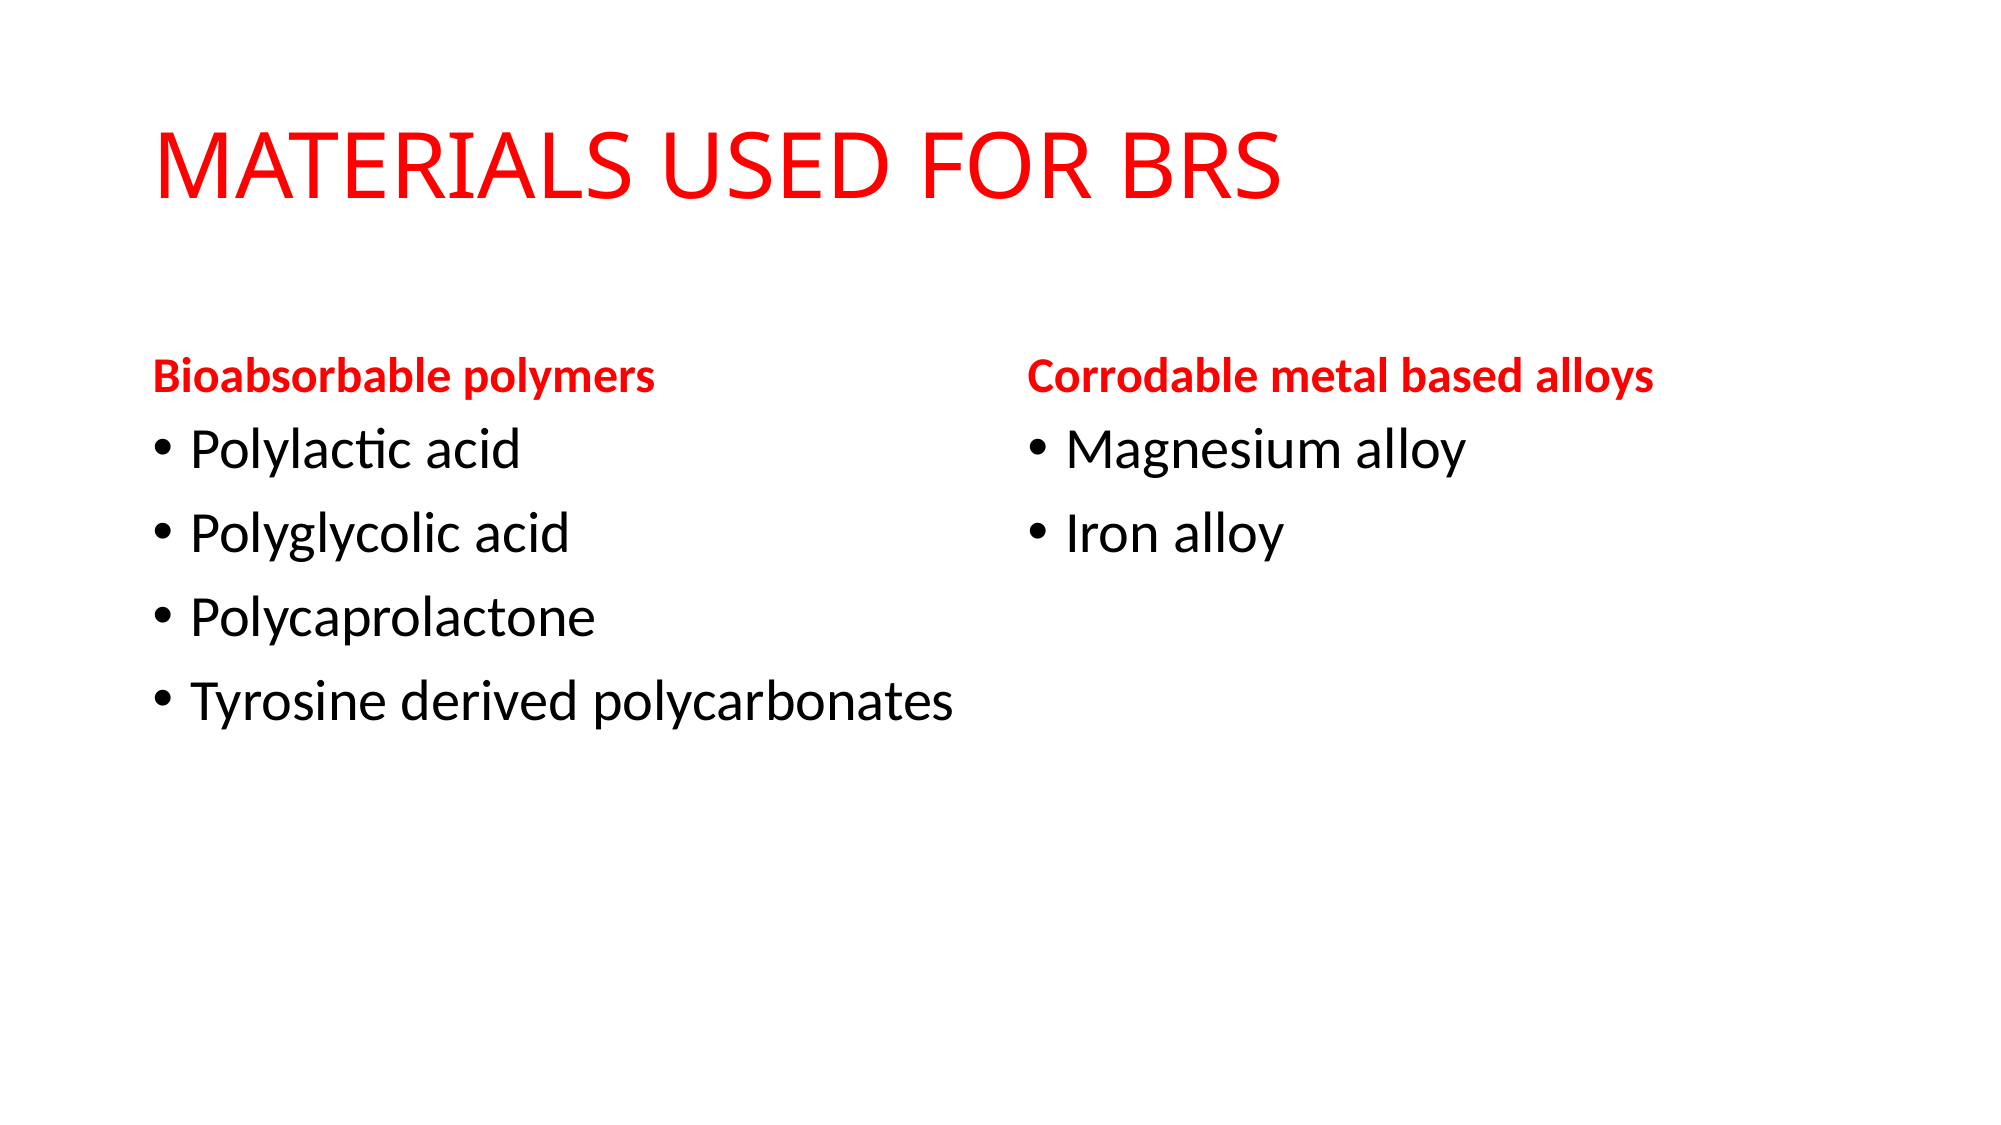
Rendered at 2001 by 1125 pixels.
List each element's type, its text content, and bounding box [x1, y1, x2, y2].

list Polylactic acid Polyglycolic acid Polycaprolactone Tyrosine derived polycarbonates [137, 410, 984, 1016]
title MATERIALS USED FOR BRS [137, 59, 1863, 278]
list Magnesium alloy Iron alloy [1012, 410, 1863, 1016]
list Corrodable metal based alloys [1012, 275, 1863, 410]
list Bioabsorbable polymers [137, 275, 984, 410]
